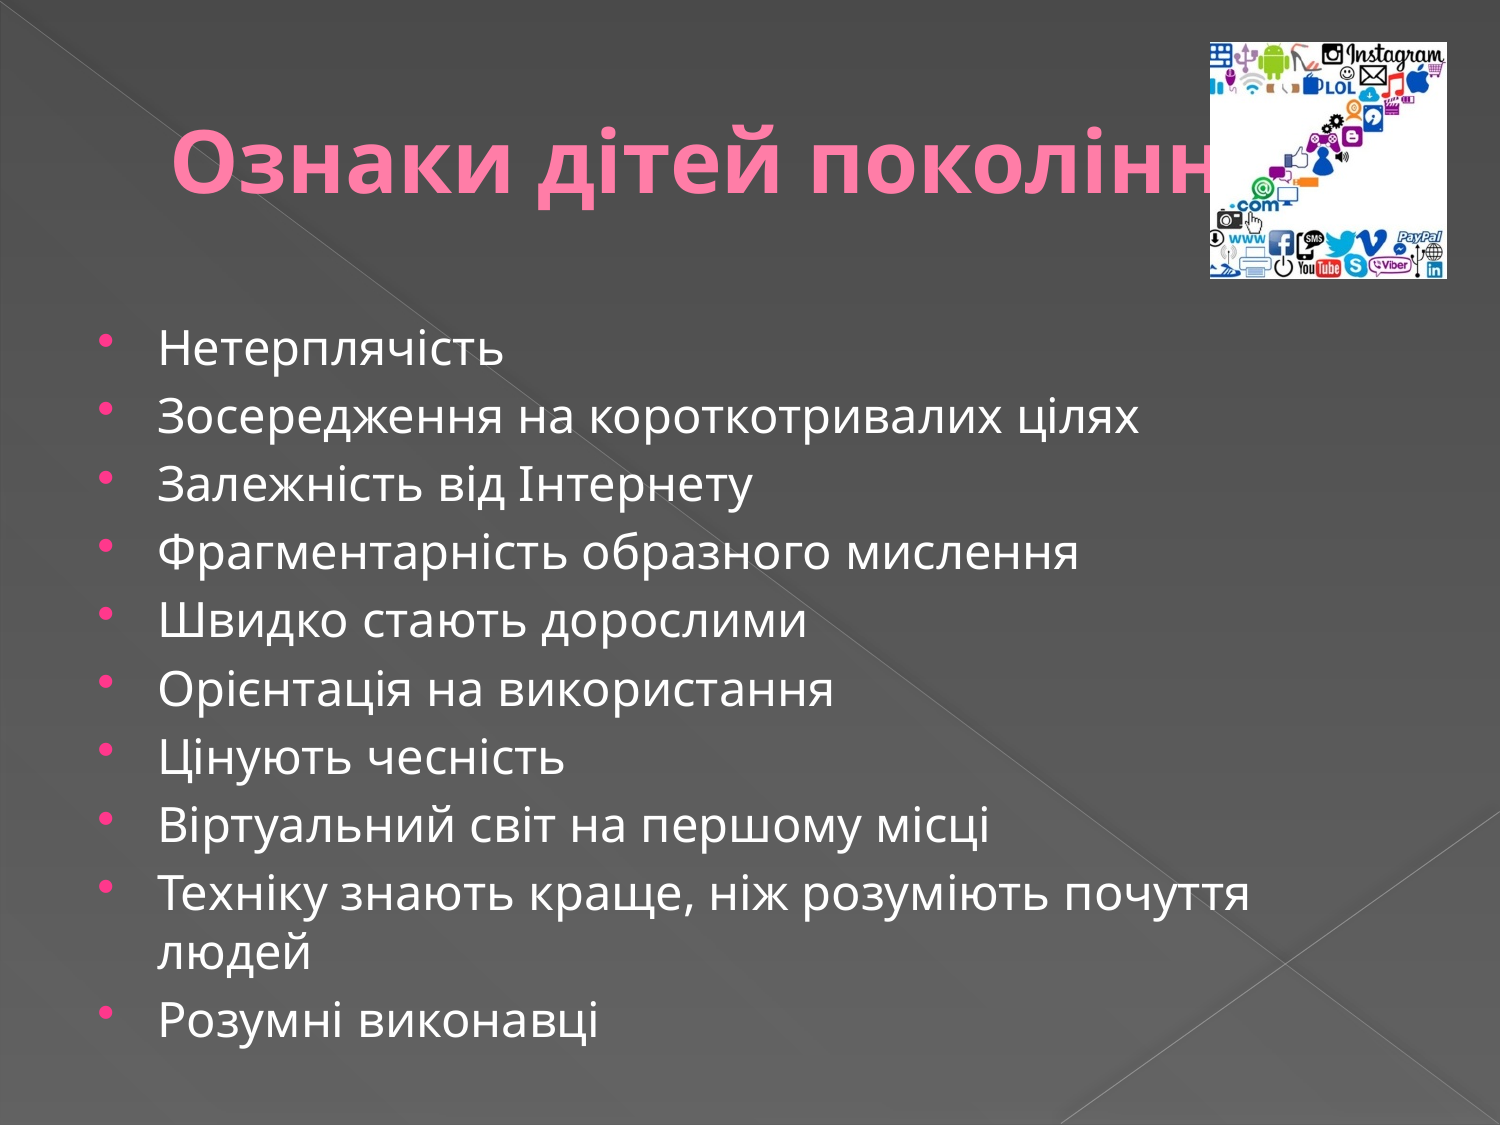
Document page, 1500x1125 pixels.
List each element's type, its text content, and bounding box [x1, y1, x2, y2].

list Нетерплячість Зосередження на короткотривалих цілях Залежність від Інтернету Фрагментарність образного мислення Швидко стають дорослими Орієнтація на використання Цінують чесність Віртуальний світ на першому місці Техніку знають краще, ніж розуміють почуття людей Розумні виконавці [75, 308, 1425, 1059]
picture [1210, 42, 1448, 280]
title Ознаки дітей покоління [75, 43, 1201, 274]
